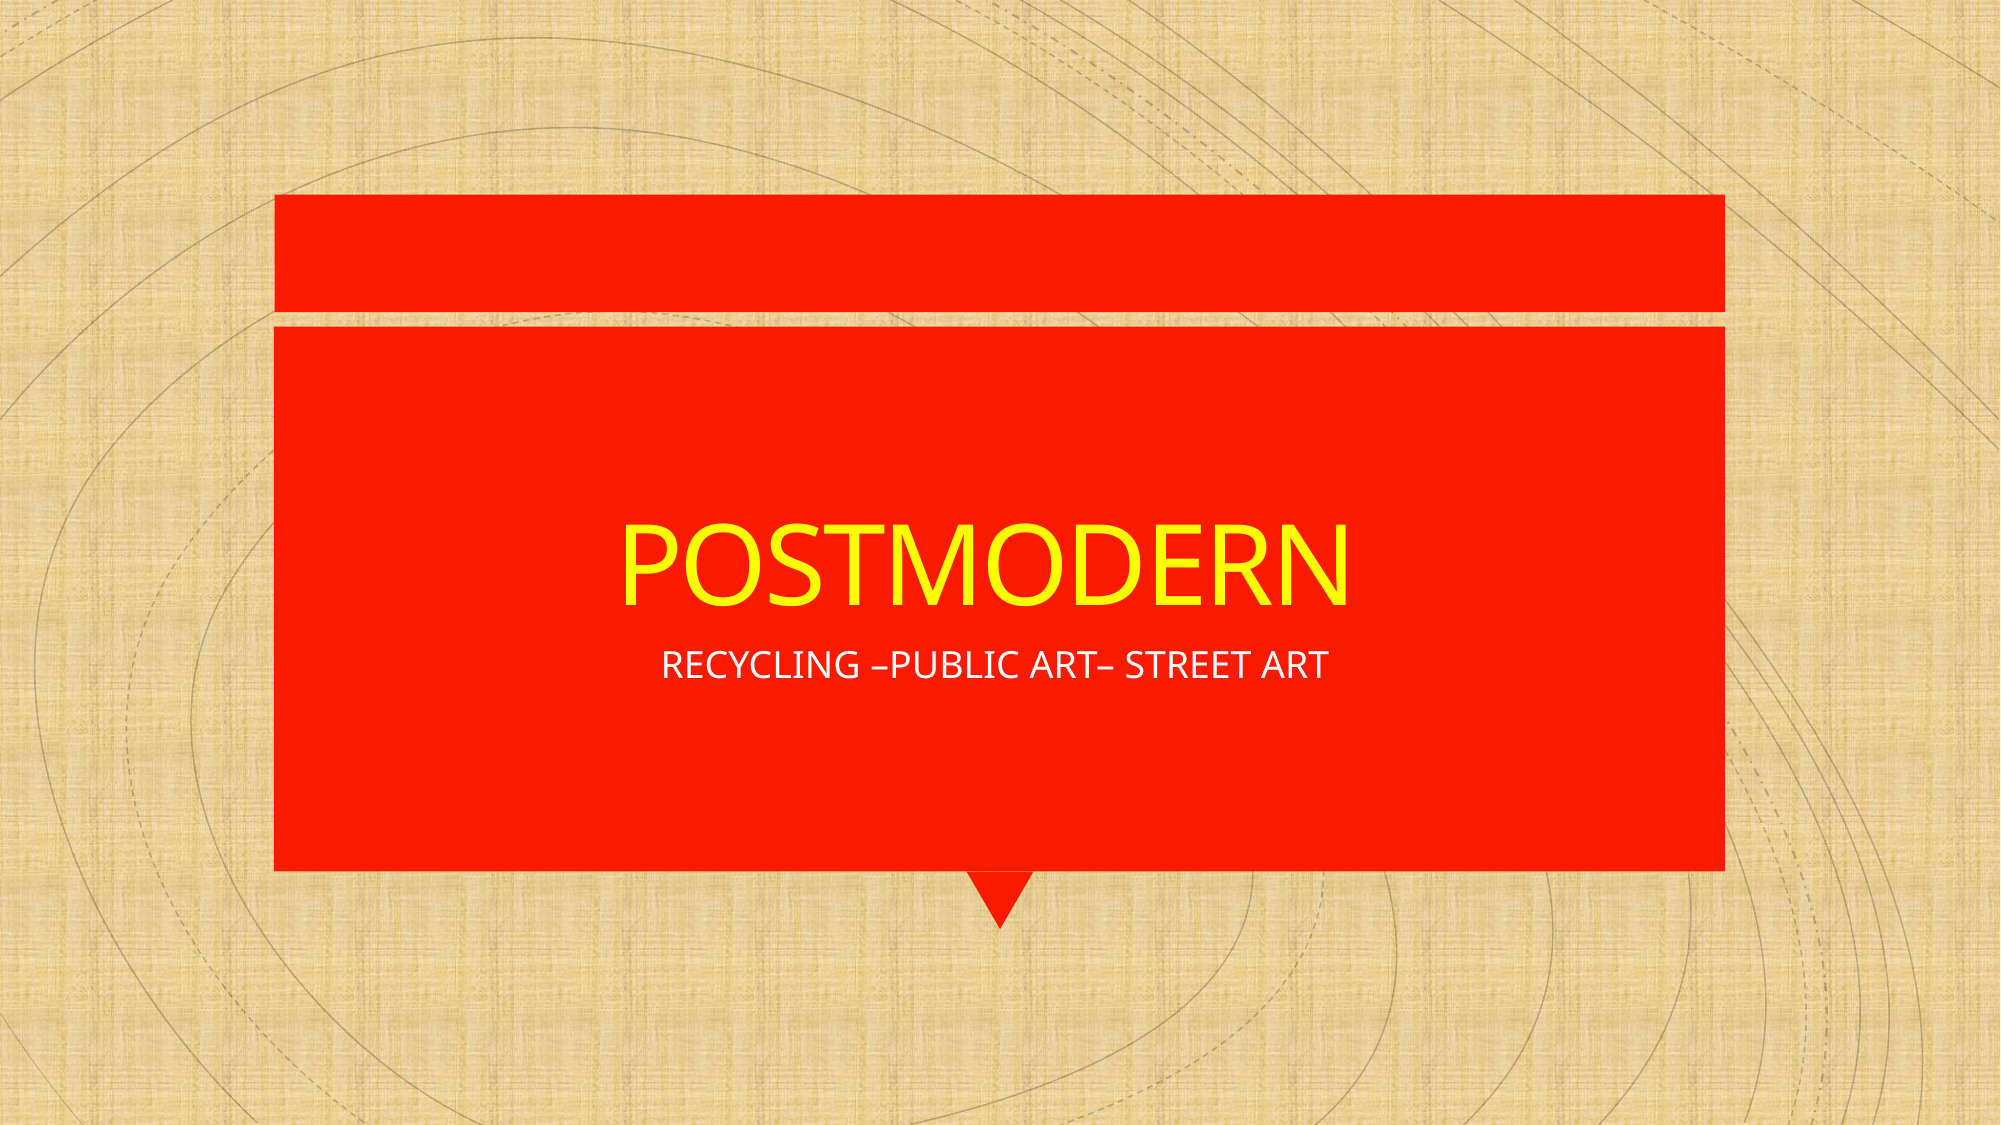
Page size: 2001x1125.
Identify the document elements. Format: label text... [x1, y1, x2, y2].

picture [0, 0, 2001, 1125]
subtitle RECYCLING –PUBLIC ART– STREET ART [288, 640, 1712, 858]
title POSTMODERN [288, 340, 1713, 628]
